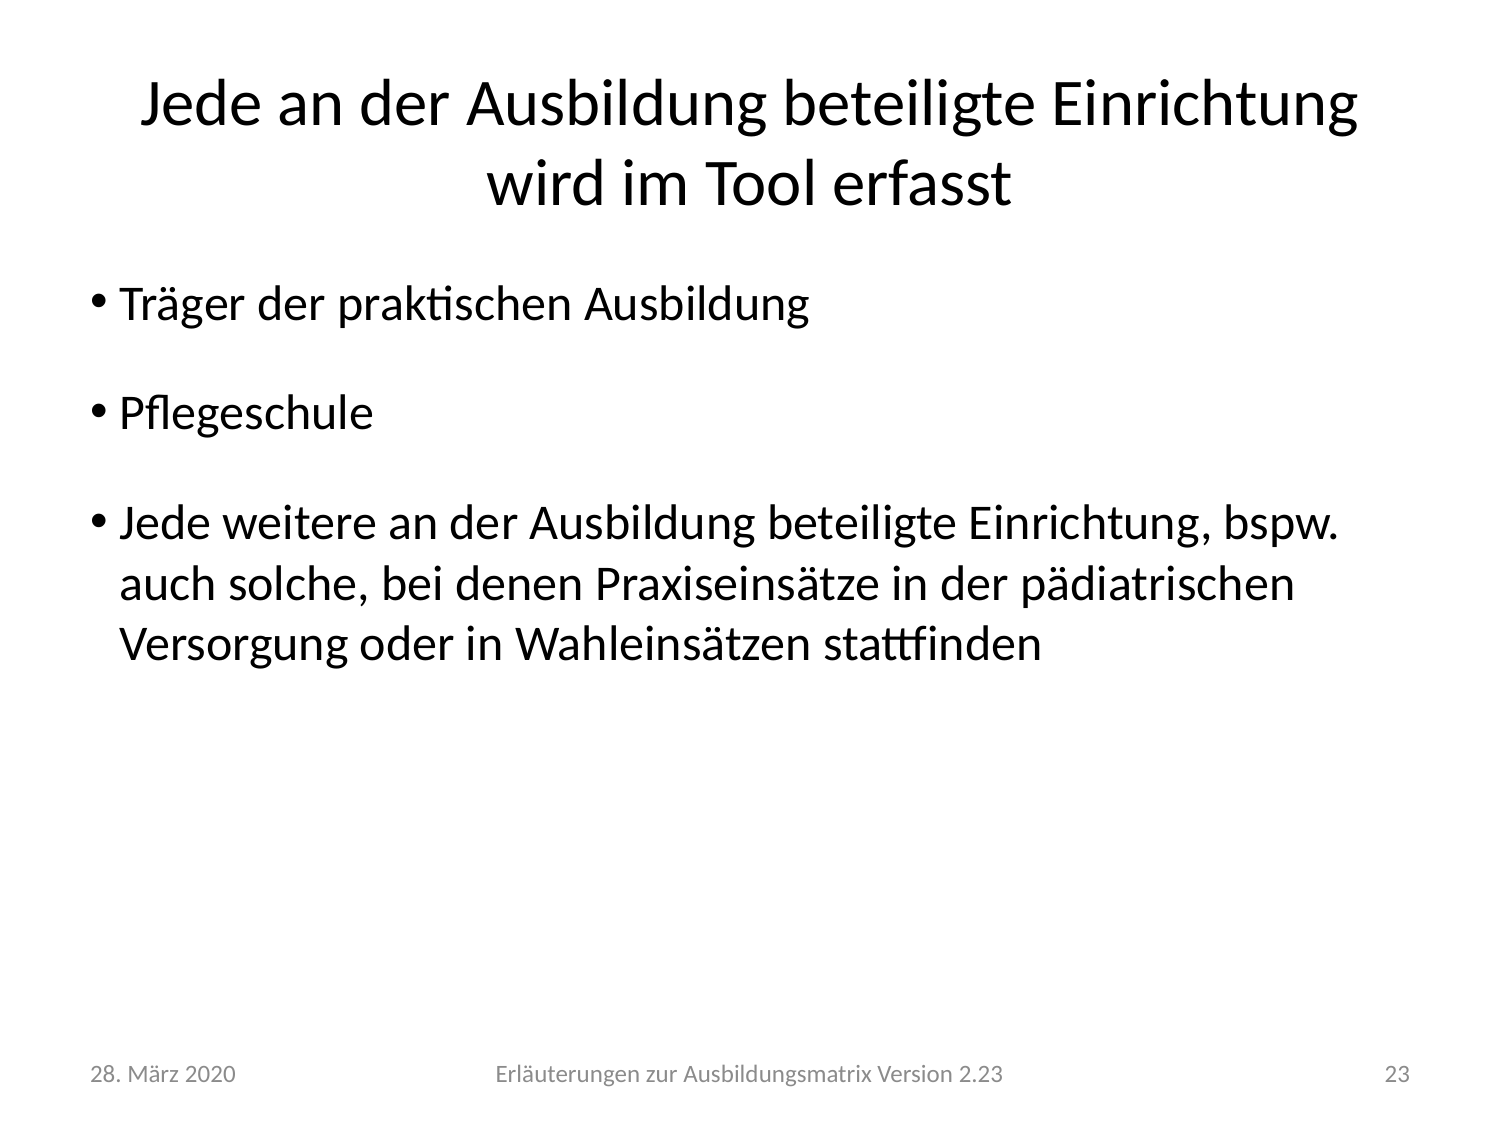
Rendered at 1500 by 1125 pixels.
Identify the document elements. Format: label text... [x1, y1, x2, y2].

slide_number 28. März 2020 [75, 1042, 383, 1103]
footer Erläuterungen zur Ausbildungsmatrix Version 2.23 [383, 1042, 1074, 1103]
title Jede an der Ausbildung beteiligte Einrichtung wird im Tool erfasst [75, 45, 1425, 233]
list Träger der praktischen Ausbildung Pflegeschule Jede weitere an der Ausbildung beteiligte Einrichtung, bspw. auch solche, bei denen Praxiseinsätze in der pädiatrischen Versorgung oder in Wahleinsätzen stattfinden [75, 262, 1425, 1005]
slide_number 23 [1074, 1042, 1425, 1103]
